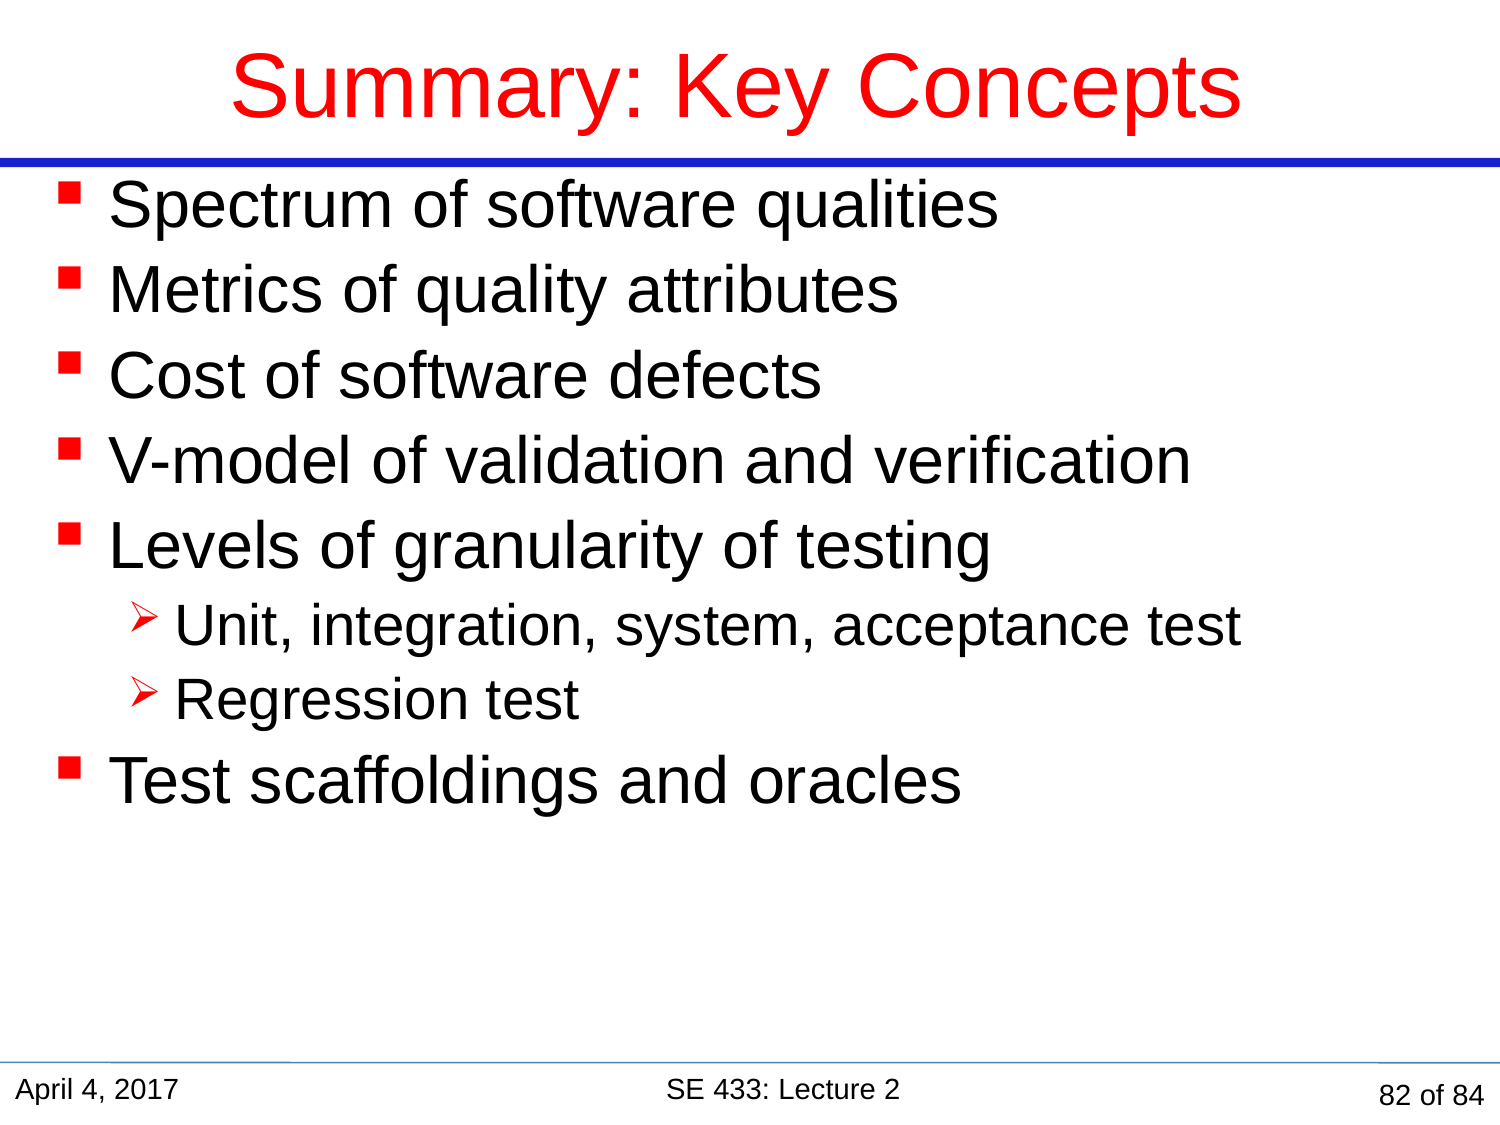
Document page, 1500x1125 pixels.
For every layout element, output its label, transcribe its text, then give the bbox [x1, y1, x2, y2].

footer SE 433: Lecture 2 [324, 1062, 1249, 1125]
slide_number 82 of 84 [1249, 1062, 1500, 1125]
list Spectrum of software qualities Metrics of quality attributes Cost of software defects V-model of validation and verification Levels of granularity of testing Unit, integration, system, acceptance test Regression test Test scaffoldings and oracles [37, 162, 1463, 1062]
title Summary: Key Concepts [0, 0, 1500, 163]
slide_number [0, 1062, 324, 1125]
